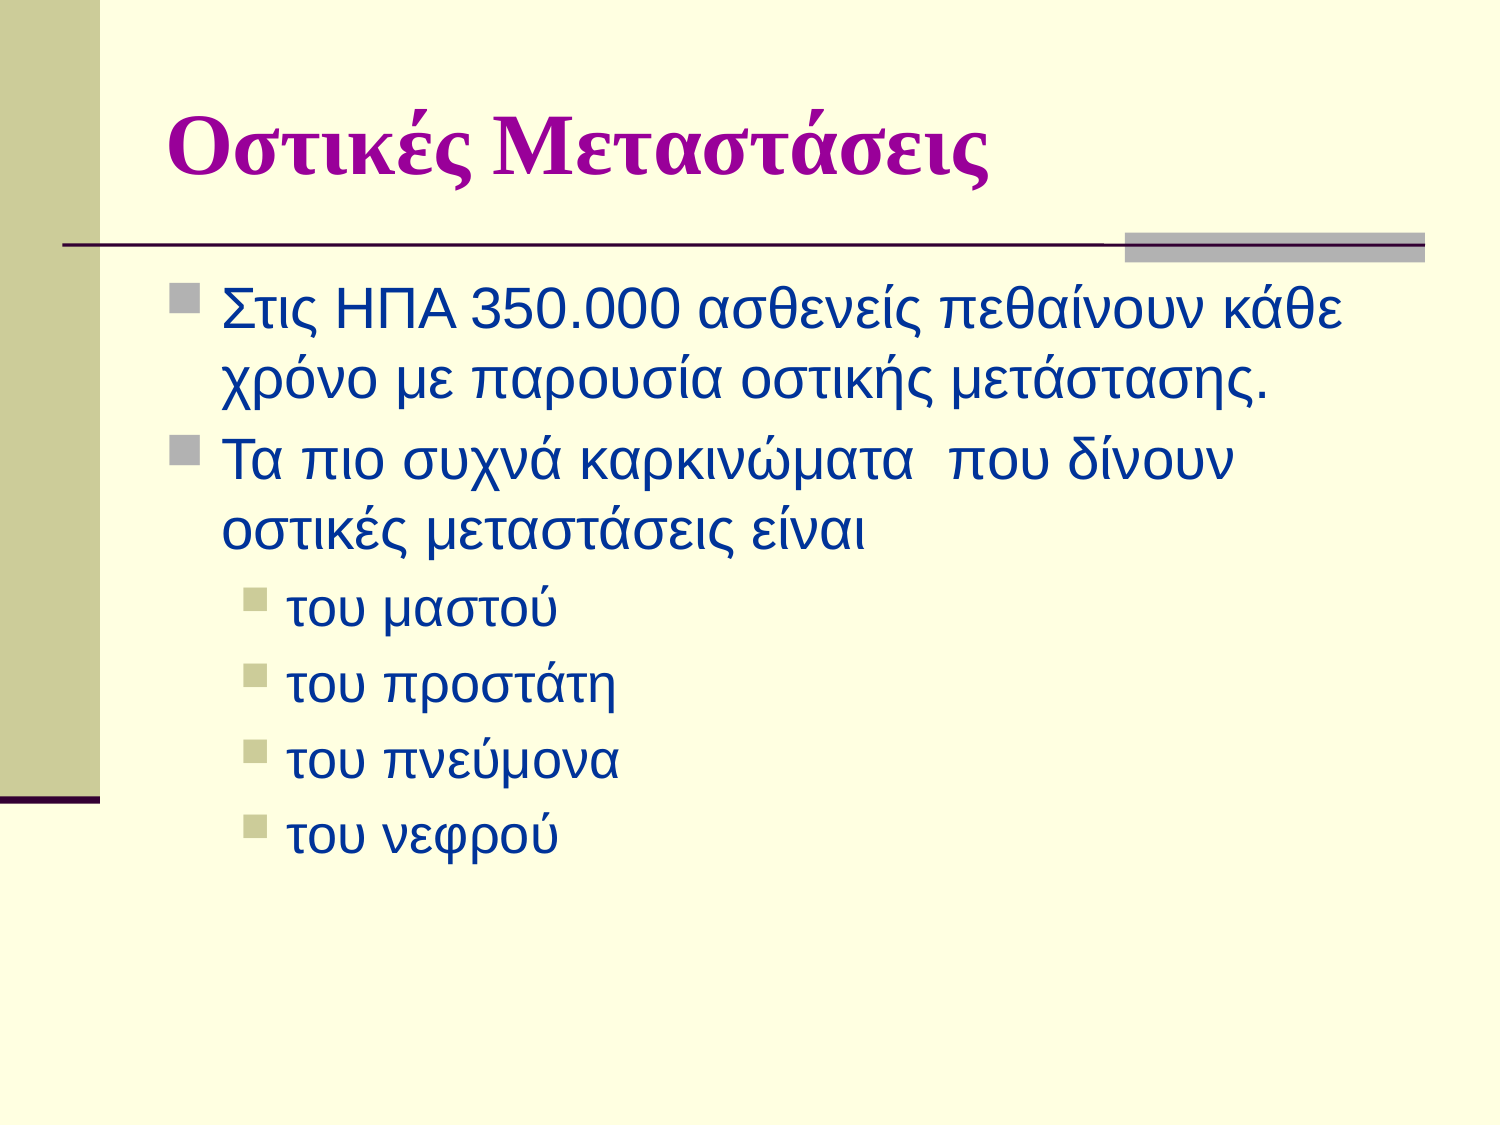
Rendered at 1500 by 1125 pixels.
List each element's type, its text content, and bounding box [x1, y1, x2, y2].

list Στις ΗΠΑ 350.000 ασθενείς πεθαίνουν κάθε χρόνο με παρουσία οστικής μετάστασης. Τα πιο συχνά καρκινώματα που δίνουν οστικές μεταστάσεις είναι του μαστού του προστάτη του πνεύμονα του νεφρού [149, 262, 1426, 1006]
title Οστικές Μεταστάσεις [149, 45, 1426, 234]
